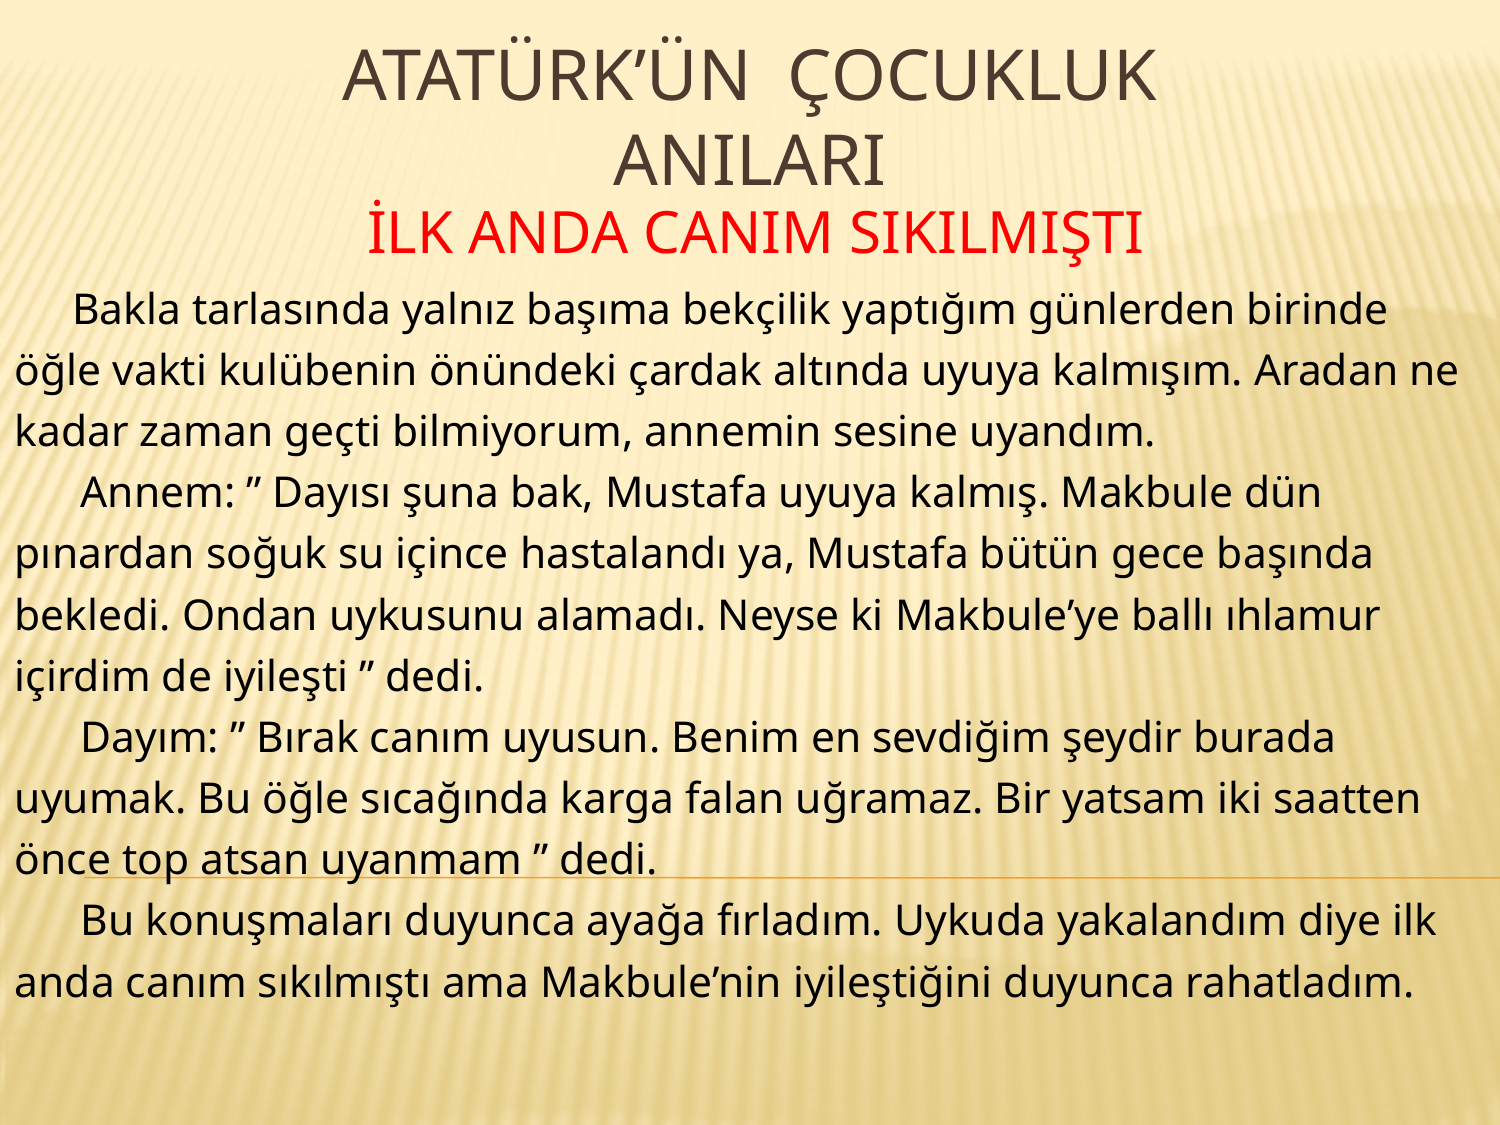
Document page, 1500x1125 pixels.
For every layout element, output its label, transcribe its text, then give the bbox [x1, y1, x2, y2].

title ATATÜRK’ÜN ÇOCUKLUK ANILARI [0, 22, 1500, 209]
text_box İLK ANDA CANIM SIKILMIŞTI [5, 188, 1500, 374]
text_box Bakla tarlasında yalnız başıma bekçilik yaptığım günlerden birinde öğle vakti kulübenin önündeki çardak altında uyuya kalmışım. Aradan ne kadar zaman geçti bilmiyorum, annemin sesine uyandım. Annem: ” Dayısı şuna bak, Mustafa uyuya kalmış. Makbule dün pınardan soğuk su içince hastalandı ya, Mustafa bütün gece başında bekledi. Ondan uykusunu alamadı. Neyse ki Makbule’ye ballı ıhlamur içirdim de iyileşti ” dedi. Dayım: ” Bırak canım uyusun. Benim en sevdiğim şeydir burada uyumak. Bu öğle sıcağında karga falan uğramaz. Bir yatsam iki saatten önce top atsan uyanmam ” dedi. Bu konuşmaları duyunca ayağa fırladım. Uykuda yakalandım diye ilk anda canım sıkılmıştı ama Makbule’nin iyileştiğini duyunca rahatladım. [0, 231, 1500, 1106]
